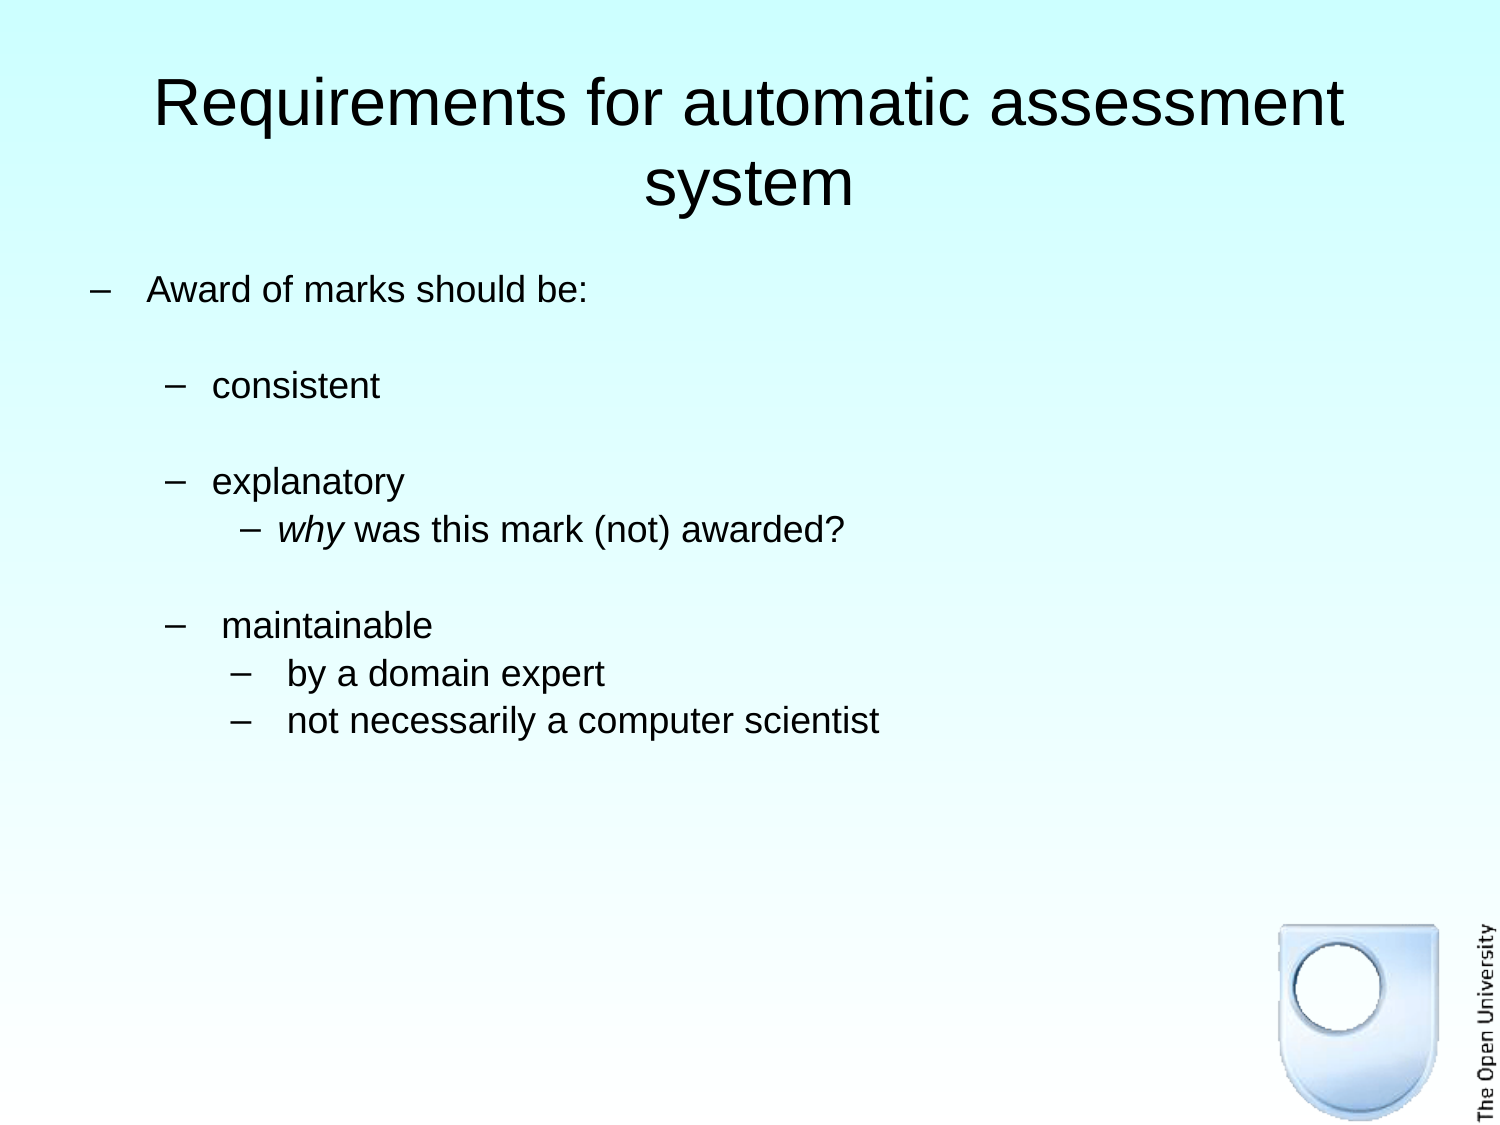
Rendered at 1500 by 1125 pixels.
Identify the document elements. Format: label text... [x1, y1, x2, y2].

picture [1274, 921, 1500, 1125]
title Requirements for automatic assessment system [75, 45, 1425, 233]
list Award of marks should be: consistent explanatory why was this mark (not) awarded? maintainable by a domain expert not necessarily a computer scientist [75, 262, 1425, 1063]
